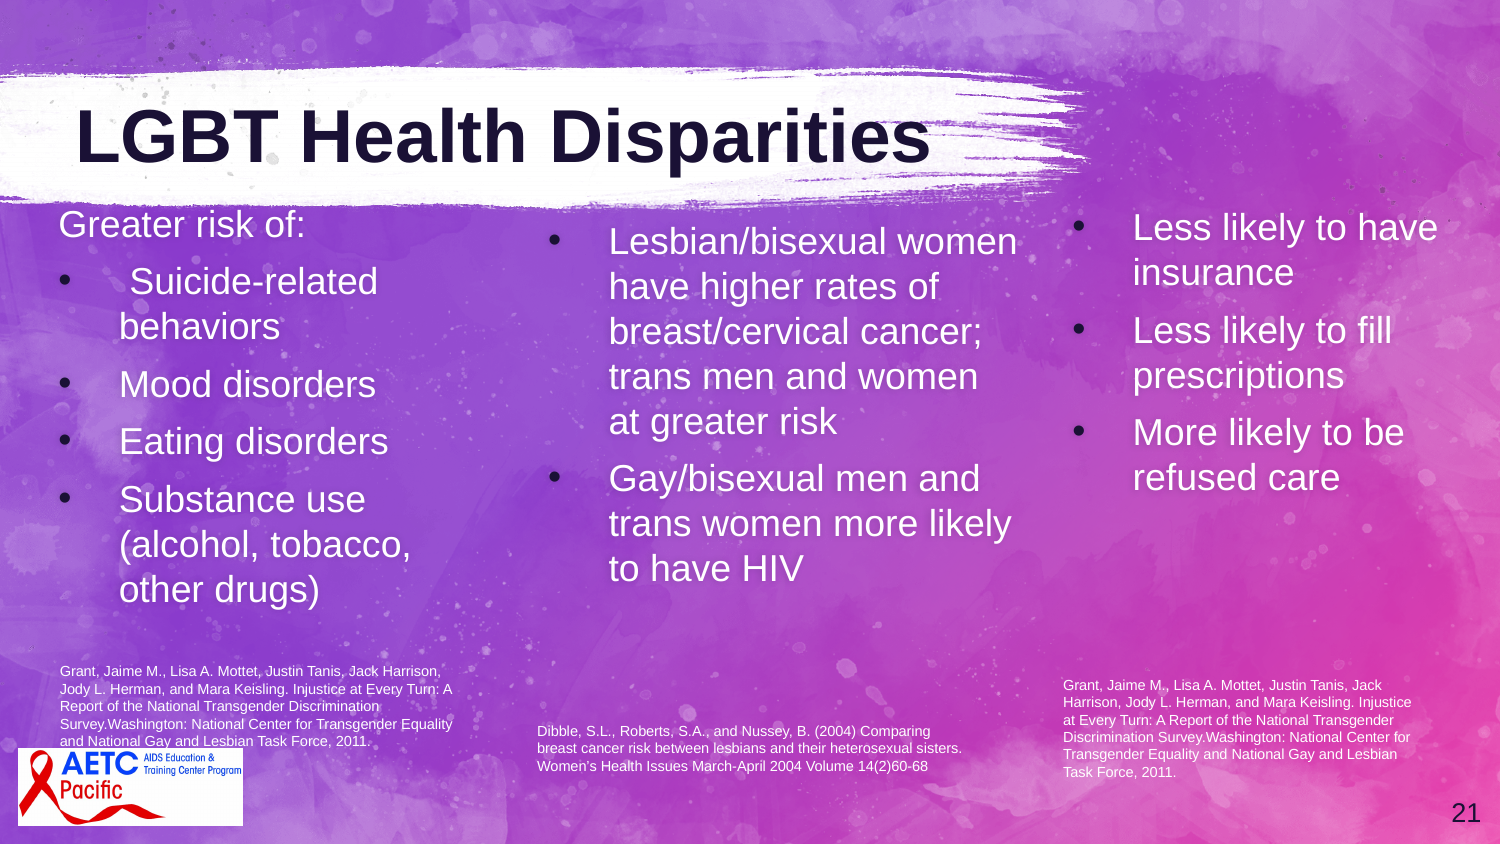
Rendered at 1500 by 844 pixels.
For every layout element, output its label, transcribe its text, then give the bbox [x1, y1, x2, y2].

slide_number 21 [1391, 779, 1482, 844]
text_box Grant, Jaime M., Lisa A. Mottet, Justin Tanis, Jack Harrison, Jody L. Herman, and Mara Keisling. Injustice at Every Turn: A Report of the National Transgender Discrimination Survey.Washington: National Center for Transgender Equality and National Gay and Lesbian Task Force, 2011. [1033, 668, 1437, 788]
list Lesbian/bisexual women have higher rates of breast/cervical cancer; trans men and women at greater risk Gay/bisexual men and trans women more likely to have HIV [533, 216, 1021, 692]
picture [0, 58, 1092, 219]
list Less likely to have insurance Less likely to fill prescriptions More likely to be refused care [1057, 203, 1482, 655]
text_box Dibble, S.L., Roberts, S.A., and Nussey, B. (2004) Comparing breast cancer risk between lesbians and their heterosexual sisters. Women’s Health Issues March-April 2004 Volume 14(2)60-68 [522, 714, 989, 817]
picture [18, 748, 243, 826]
title LGBT Health Disparities [75, 76, 1038, 200]
text_box Grant, Jaime M., Lisa A. Mottet, Justin Tanis, Jack Harrison, Jody L. Herman, and Mara Keisling. Injustice at Every Turn: A Report of the National Transgender Discrimination Survey.Washington: National Center for Transgender Equality and National Gay and Lesbian Task Force, 2011. [30, 654, 483, 758]
list Greater risk of: Suicide-related behaviors Mood disorders Eating disorders Substance use (alcohol, tobacco, other drugs) [43, 199, 497, 655]
